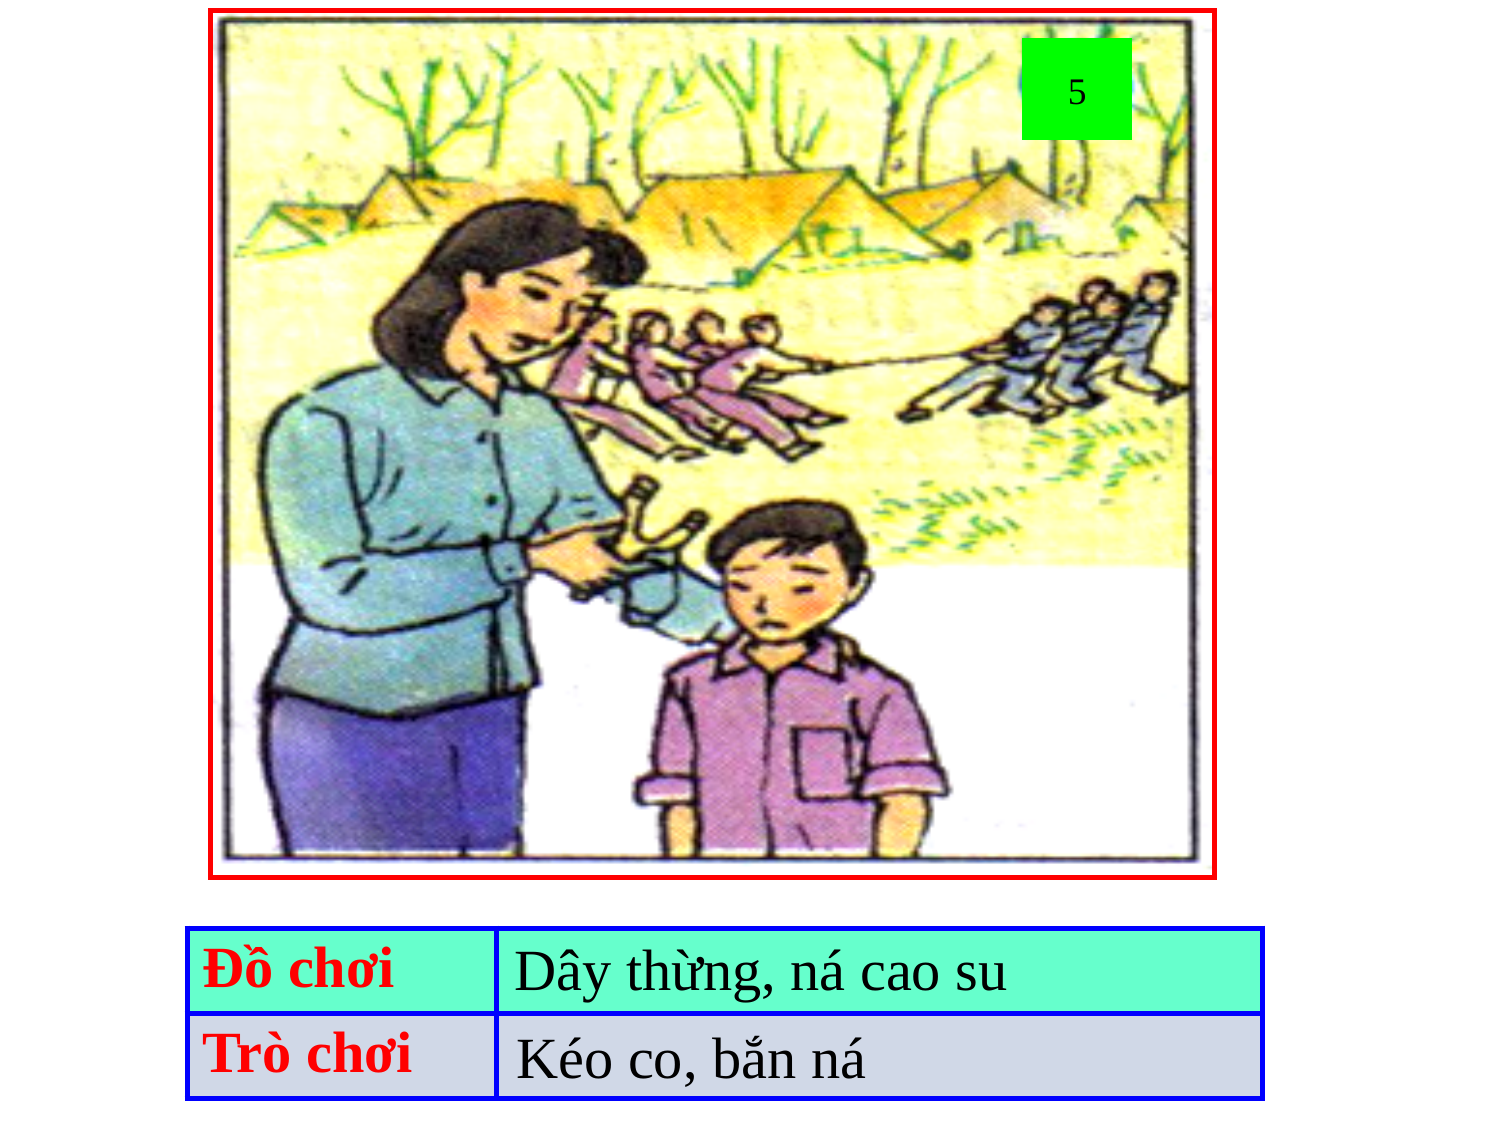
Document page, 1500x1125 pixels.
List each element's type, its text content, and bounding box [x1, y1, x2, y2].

table_cell Trò chơi [190, 1016, 494, 1096]
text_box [212, 12, 1213, 876]
text_box Kéo co, bắn ná [502, 1012, 1078, 1098]
text_box Dây thừng, ná cao su [500, 924, 1213, 1010]
table_header [499, 931, 1260, 1011]
table_cell [1078, 1016, 1260, 1096]
table_header Đồ chơi [190, 931, 494, 1011]
